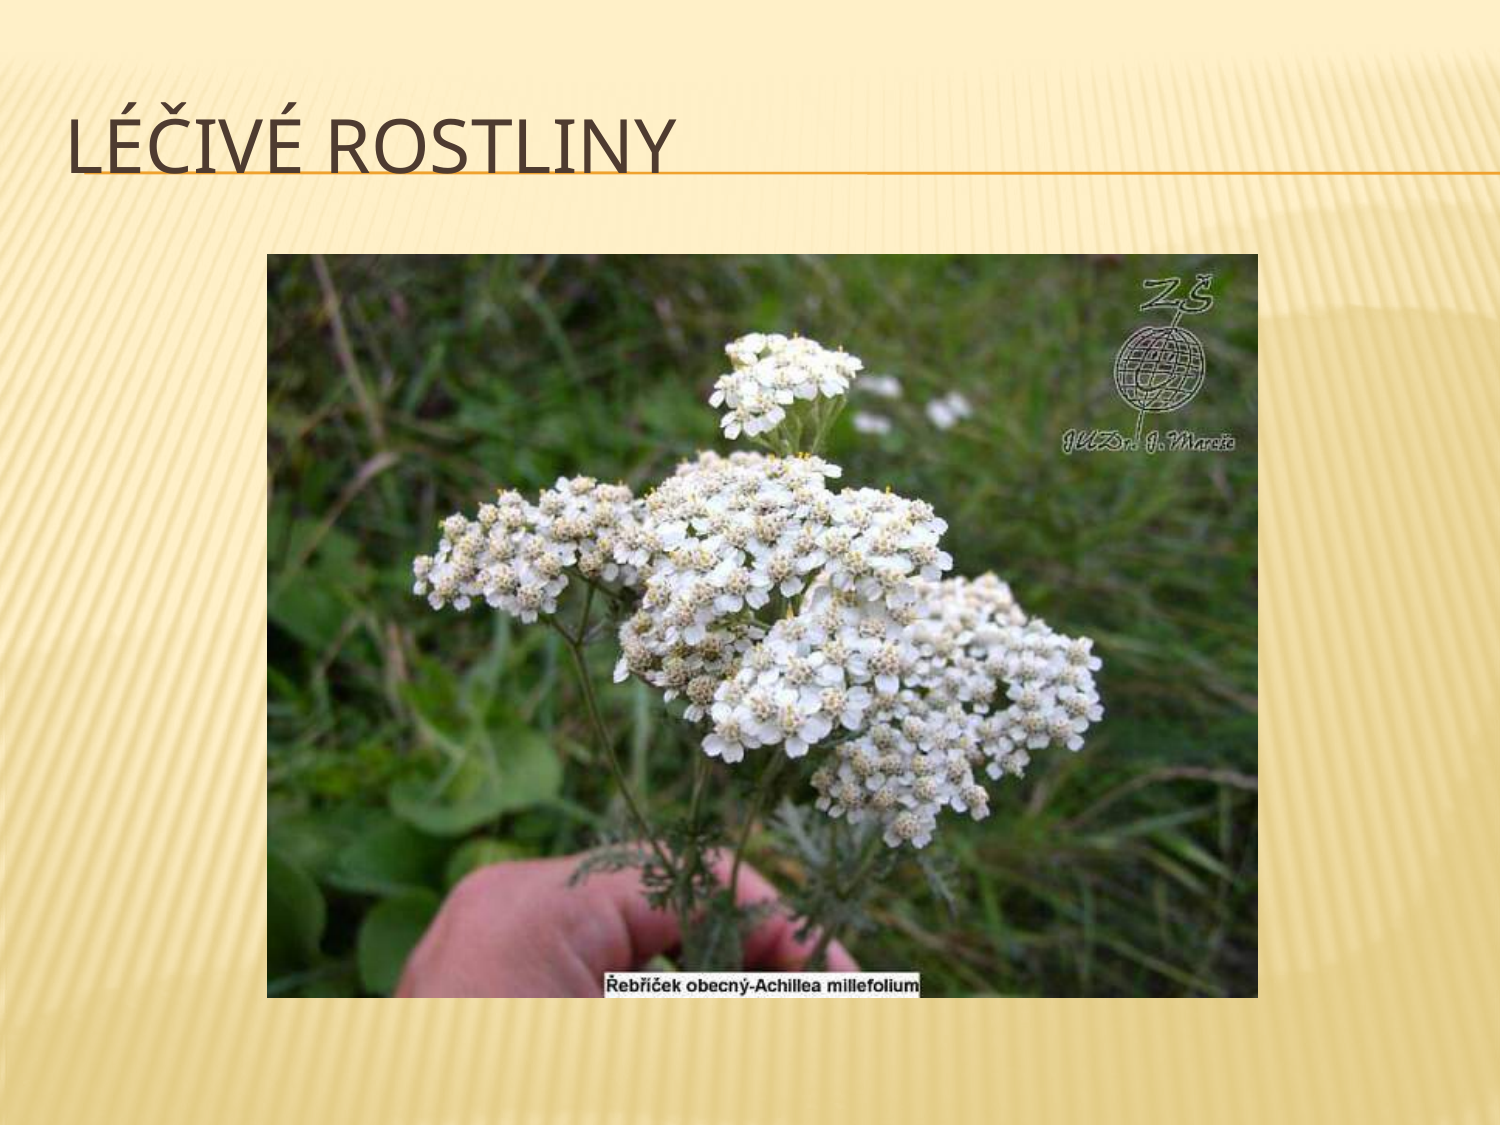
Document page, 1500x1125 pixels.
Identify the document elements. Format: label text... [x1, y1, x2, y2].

title Léčivé rostliny [50, 75, 1475, 213]
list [267, 254, 1258, 998]
